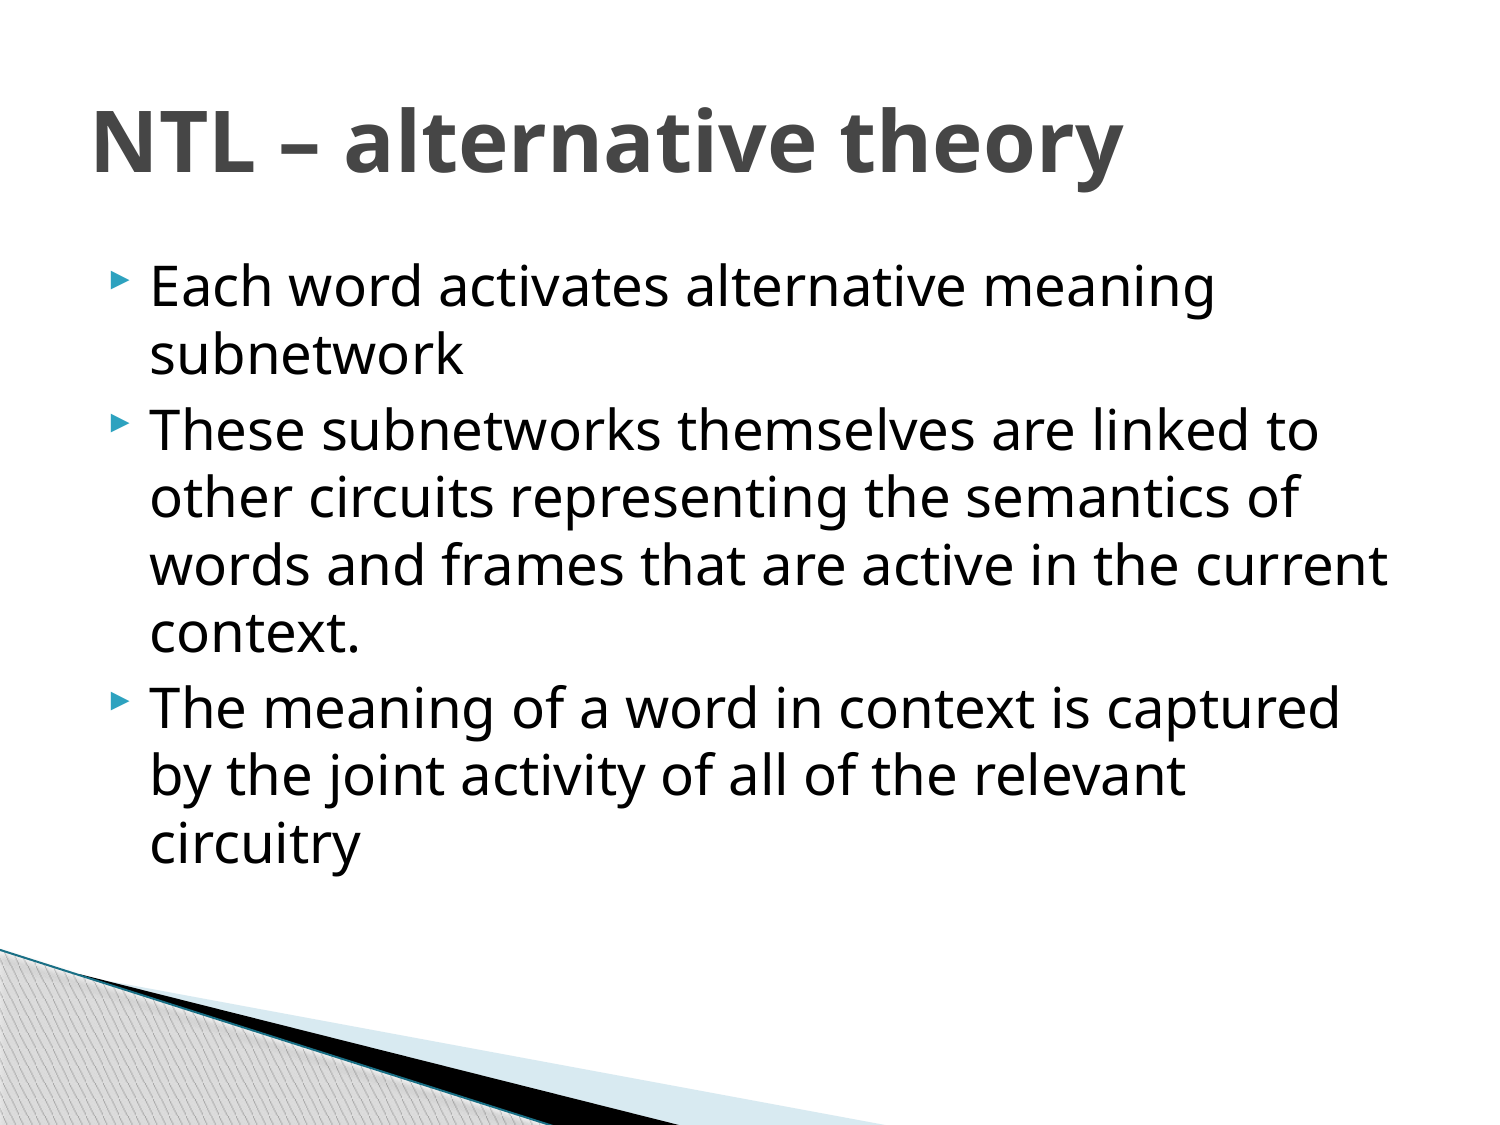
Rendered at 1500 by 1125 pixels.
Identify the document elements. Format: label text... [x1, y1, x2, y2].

list Each word activates alternative meaning subnetwork These subnetworks themselves are linked to other circuits representing the semantics of words and frames that are active in the current context. The meaning of a word in context is captured by the joint activity of all of the relevant circuitry [75, 243, 1425, 986]
title NTL – alternative theory [75, 45, 1425, 233]
